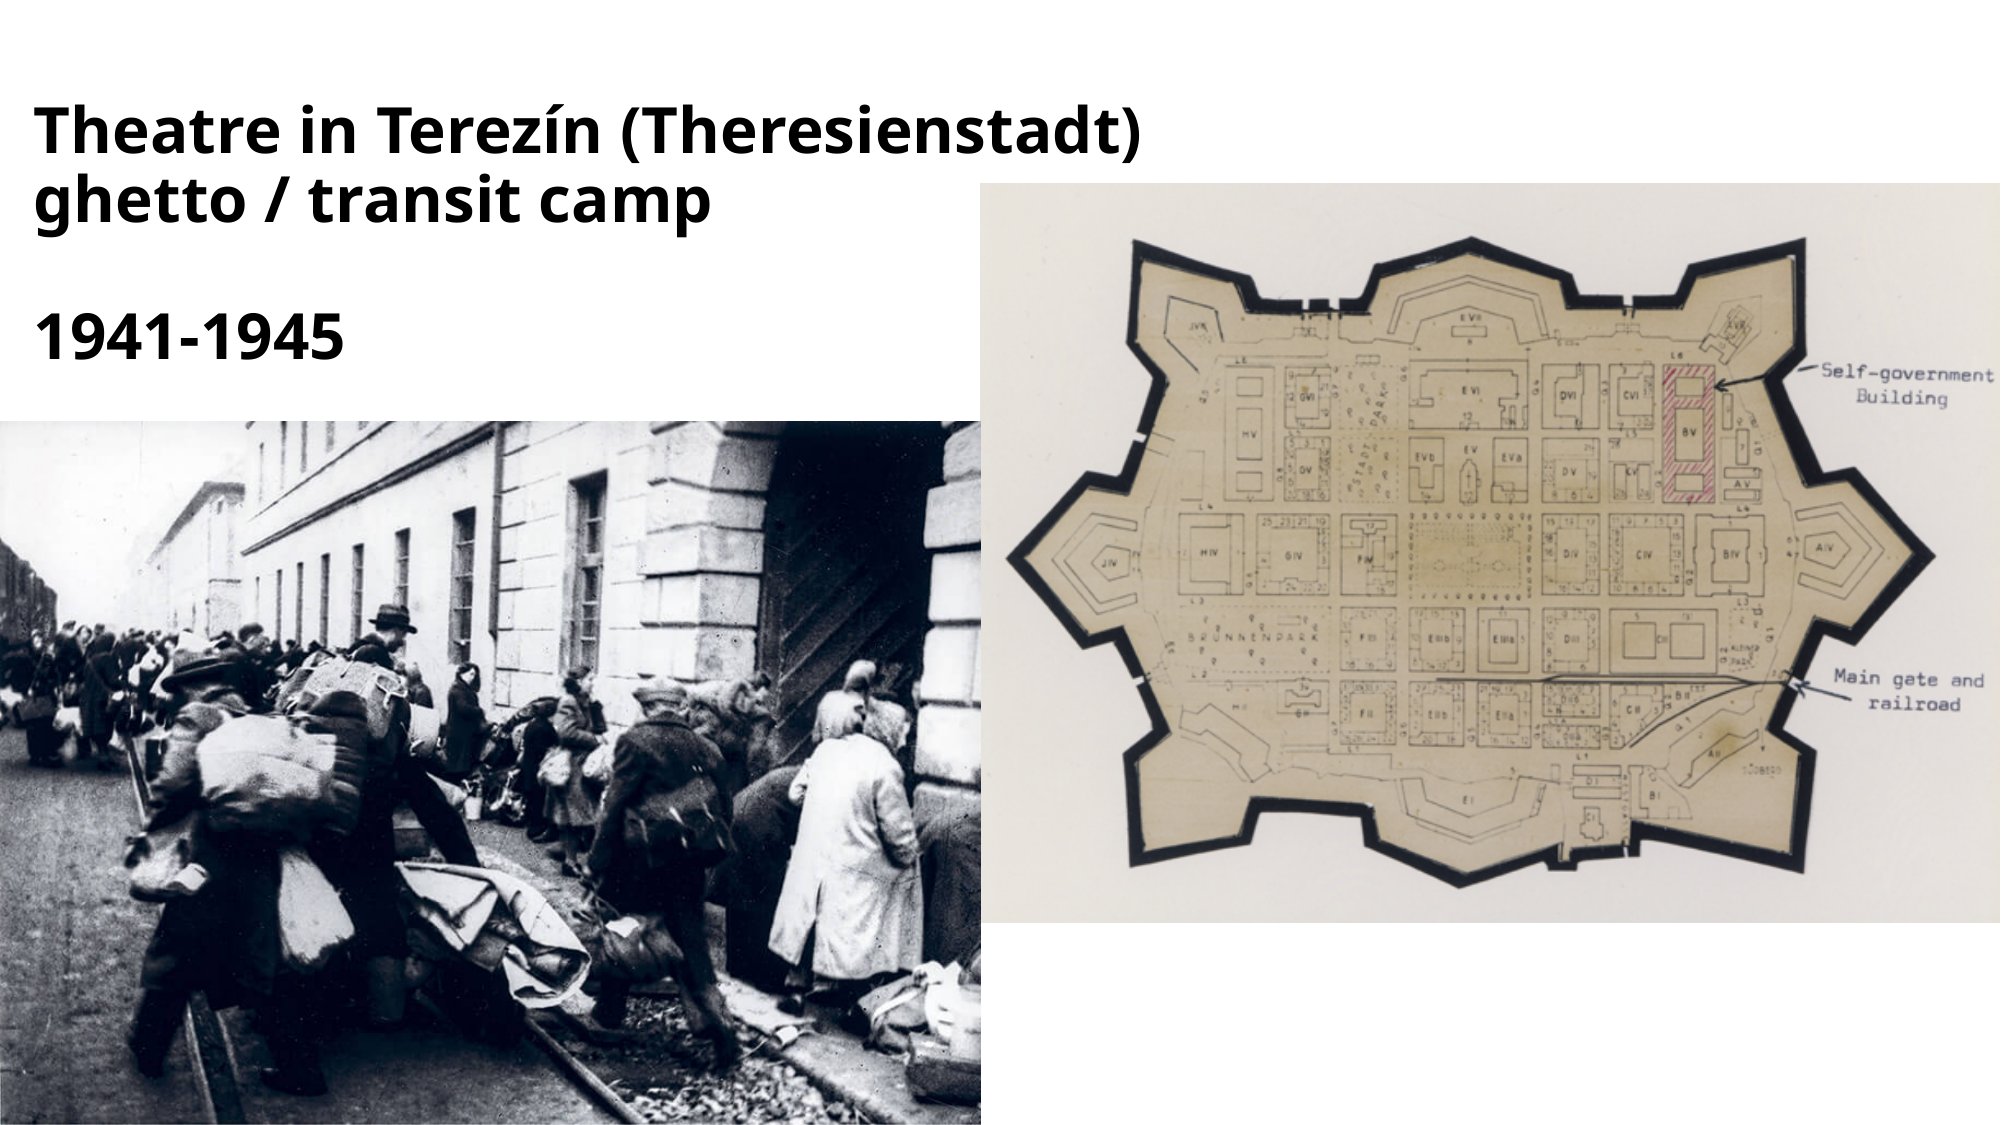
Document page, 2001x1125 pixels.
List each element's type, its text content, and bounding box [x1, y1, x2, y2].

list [980, 183, 2000, 923]
picture [0, 421, 981, 1125]
title Theatre in Terezín (Theresienstadt) ghetto / transit camp 1941-1945 [18, 59, 1160, 421]
